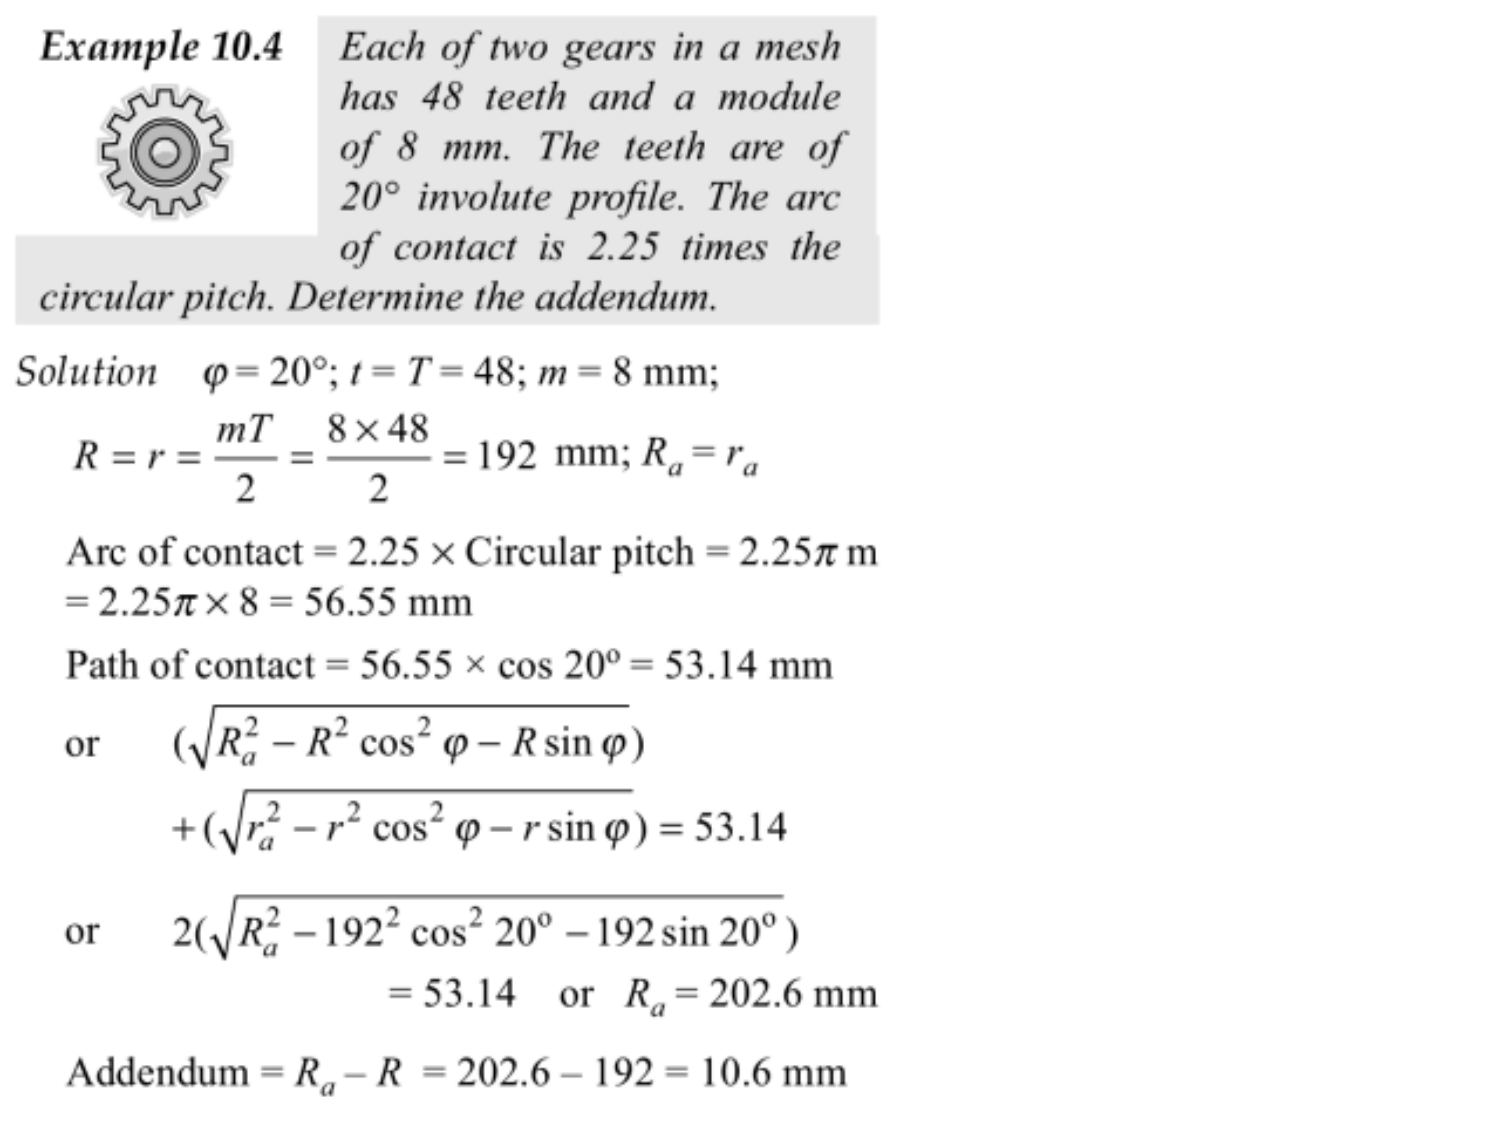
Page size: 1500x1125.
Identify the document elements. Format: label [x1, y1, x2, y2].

picture [0, 0, 938, 1125]
